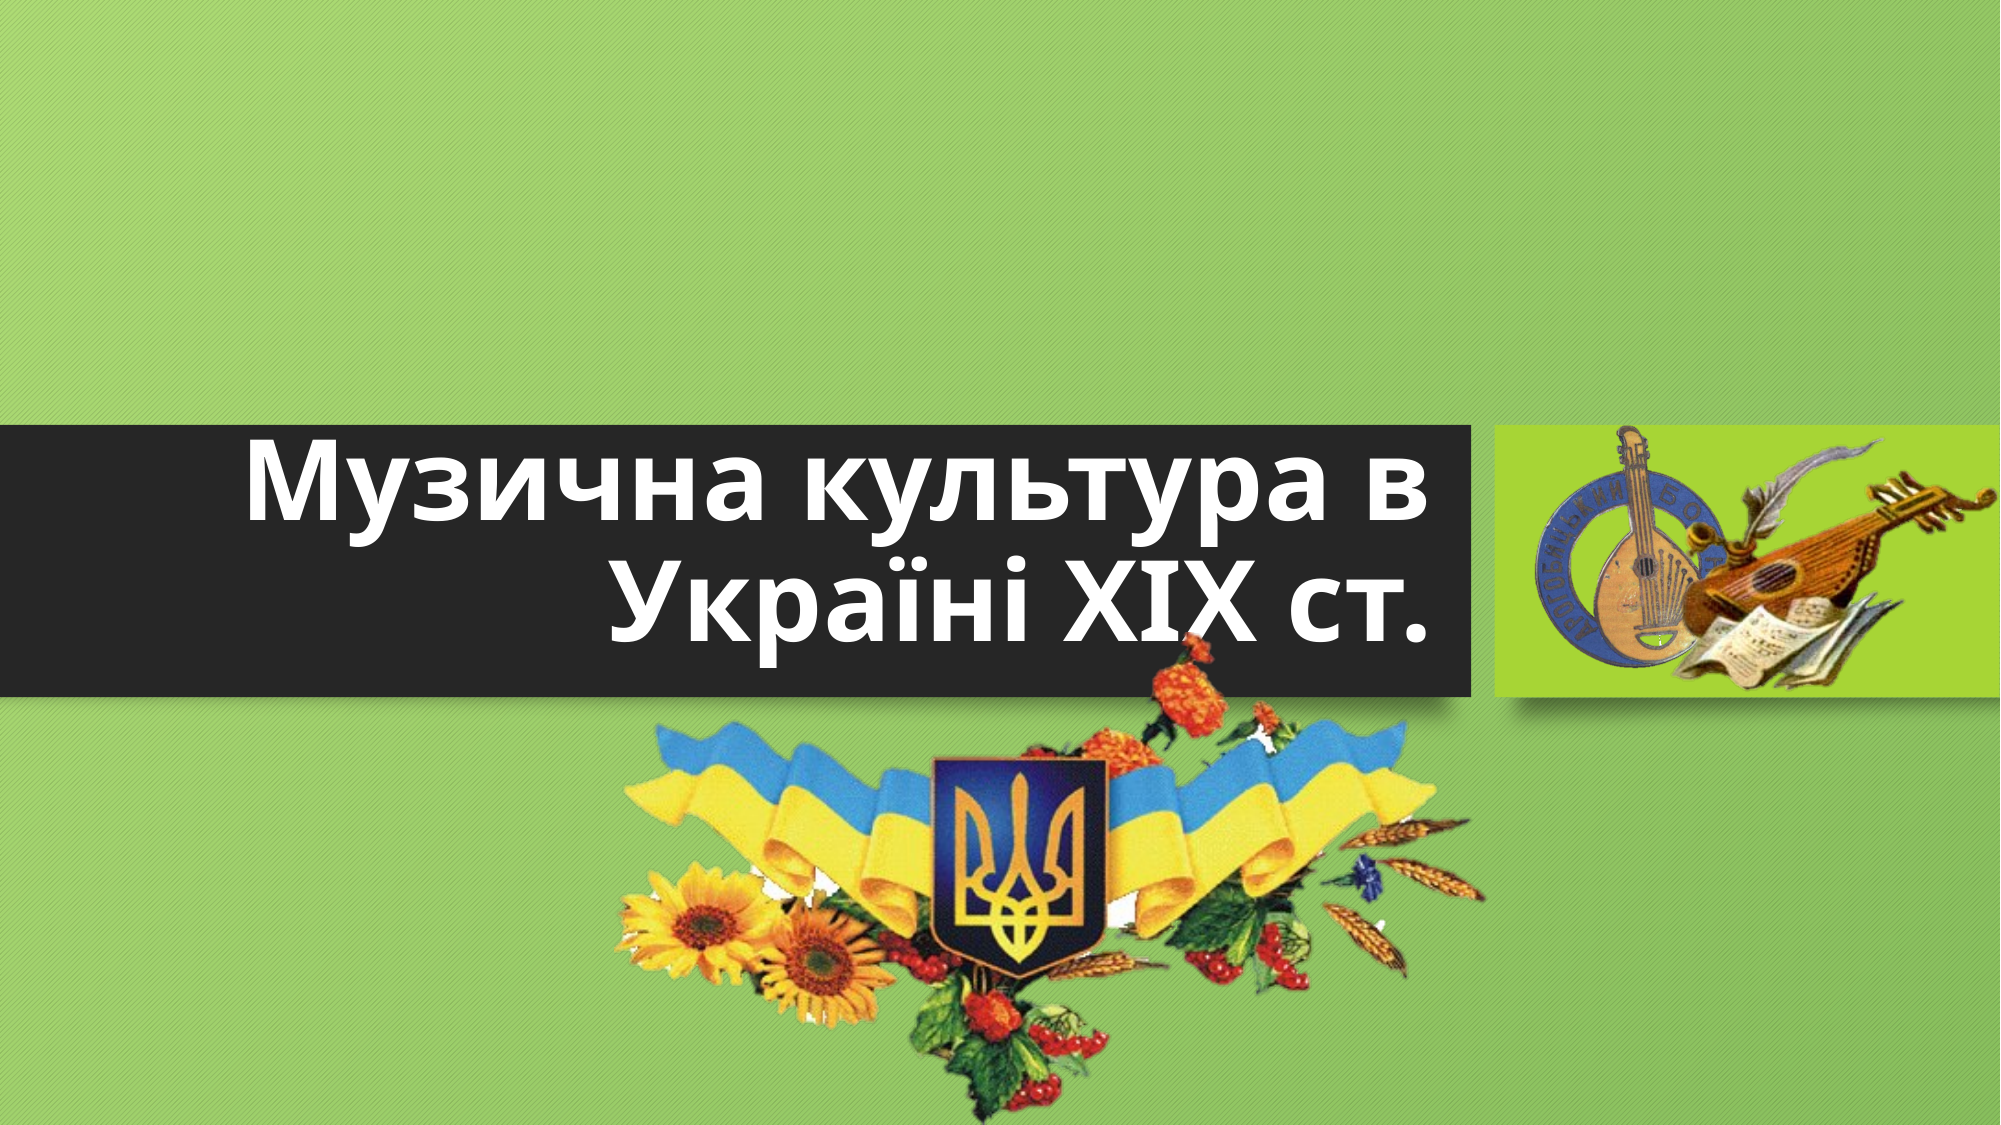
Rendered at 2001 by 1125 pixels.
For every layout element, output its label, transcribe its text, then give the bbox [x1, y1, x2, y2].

picture [0, 420, 2000, 1125]
title Музична культура в Україні ХІХ ст. [111, 448, 1448, 674]
